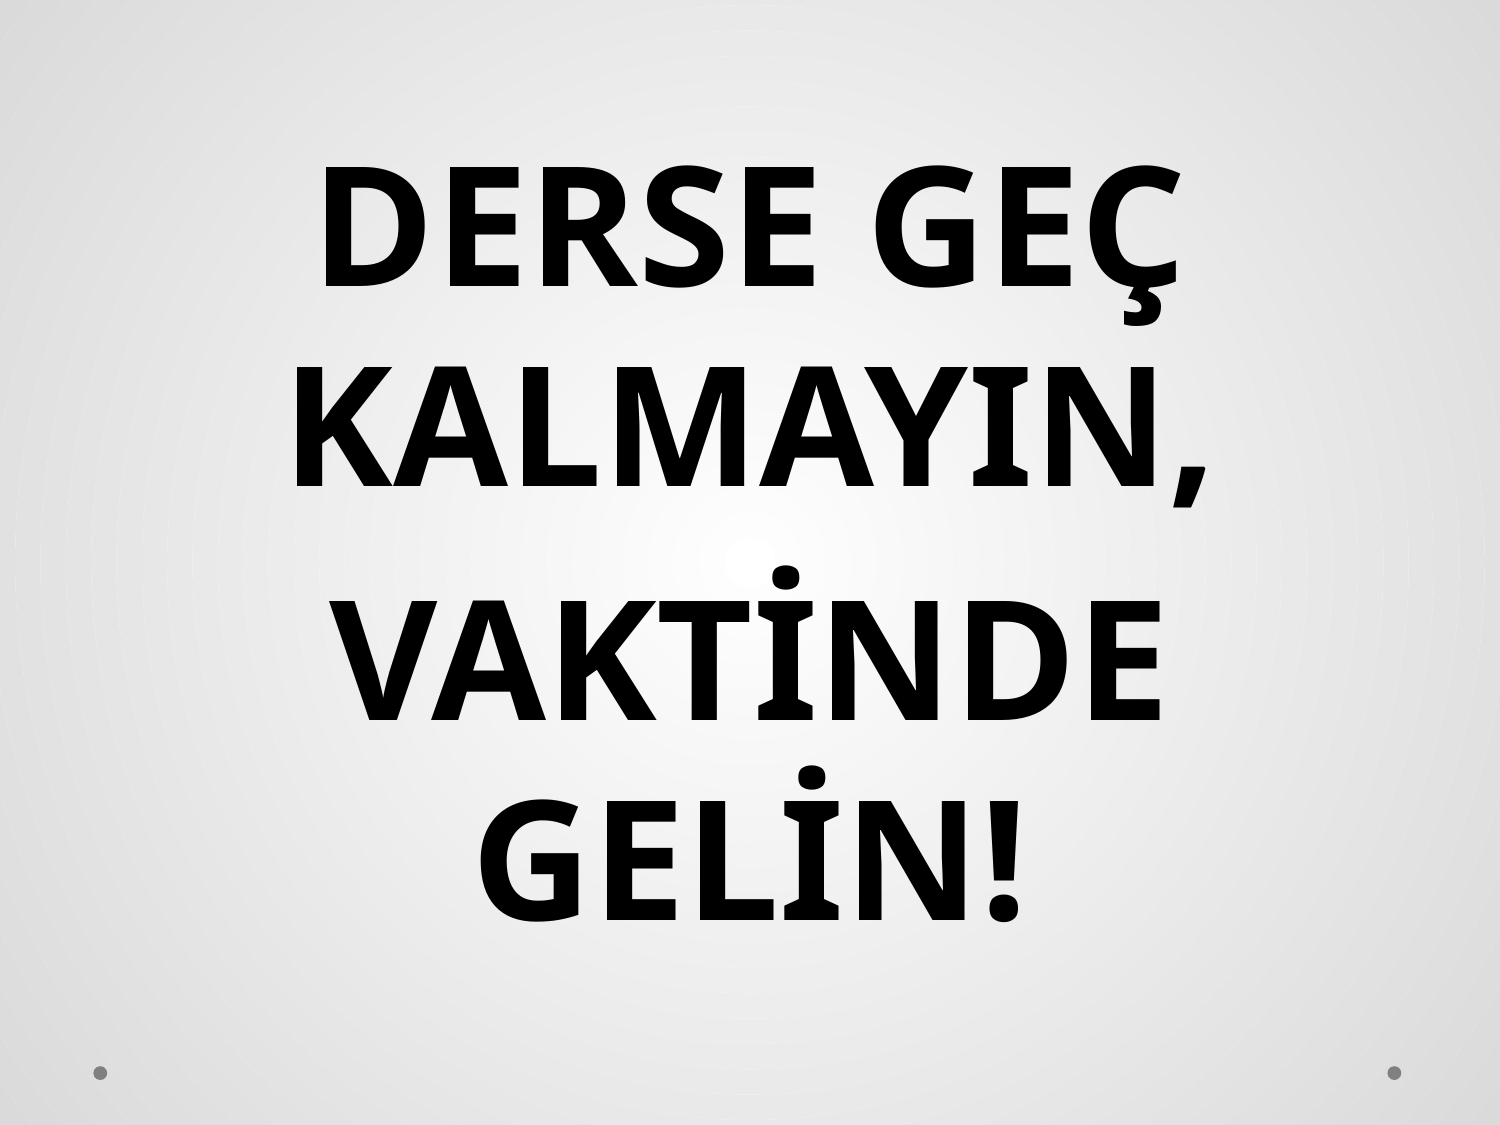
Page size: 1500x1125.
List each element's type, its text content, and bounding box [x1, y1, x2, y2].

list DERSE GEÇ KALMAYIN, VAKTİNDE GELİN! [75, 112, 1425, 1005]
